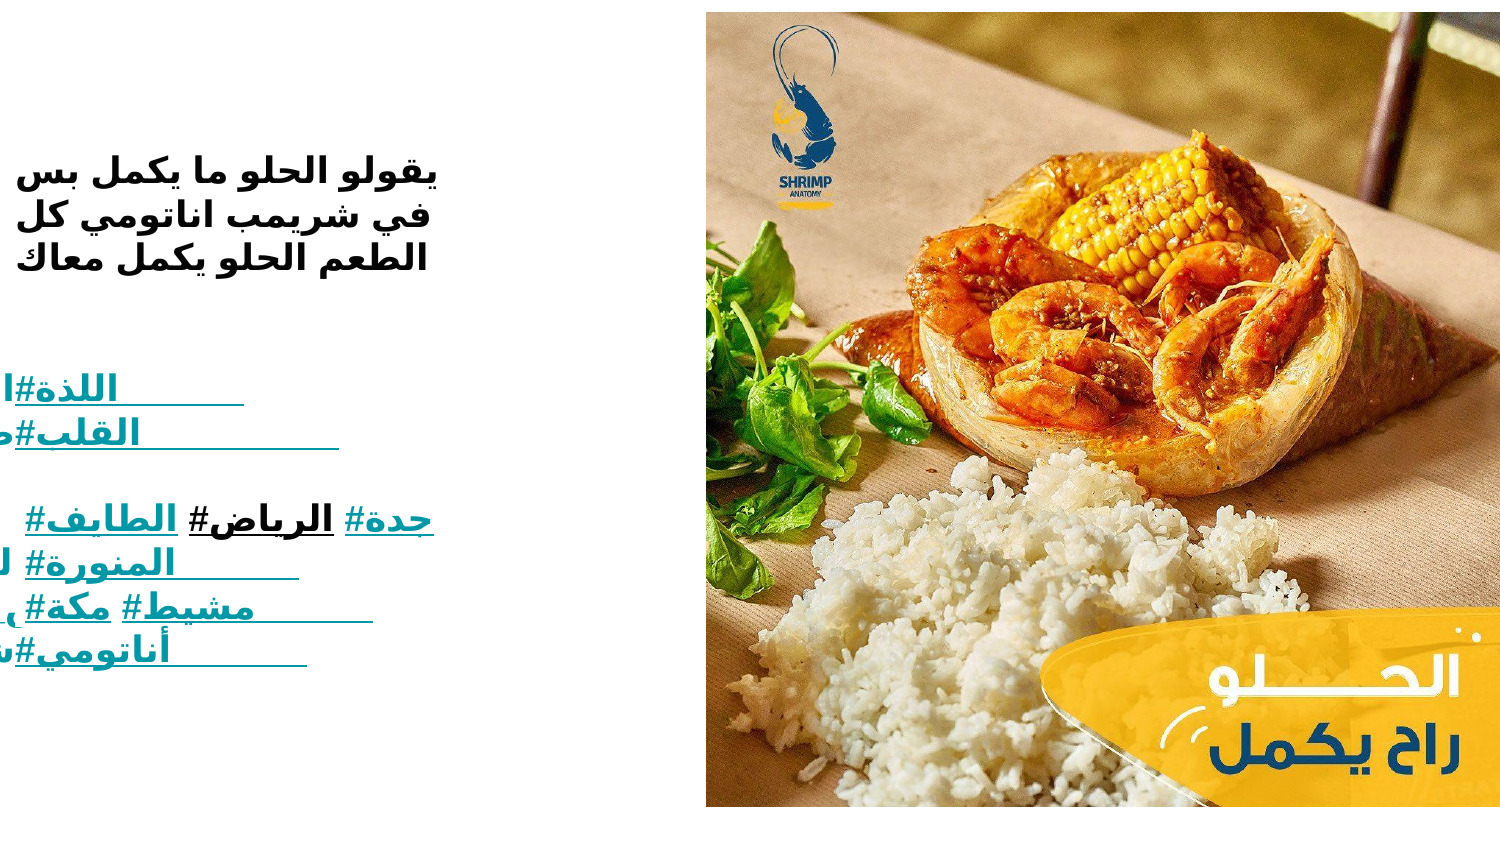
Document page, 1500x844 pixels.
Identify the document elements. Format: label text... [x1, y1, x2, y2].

picture [705, 12, 1500, 807]
text_box يقولو الحلو ما يكمل بس في شريمب اناتومي كل الطعم الحلو يكمل معاك #اختصار_اللذة #طعم_يدخل_القلب #جدة #الرياض #الطايف #المدينة_المنورة #خميس_مشيط #مكة #شريمب_أناتومي [0, 131, 493, 686]
